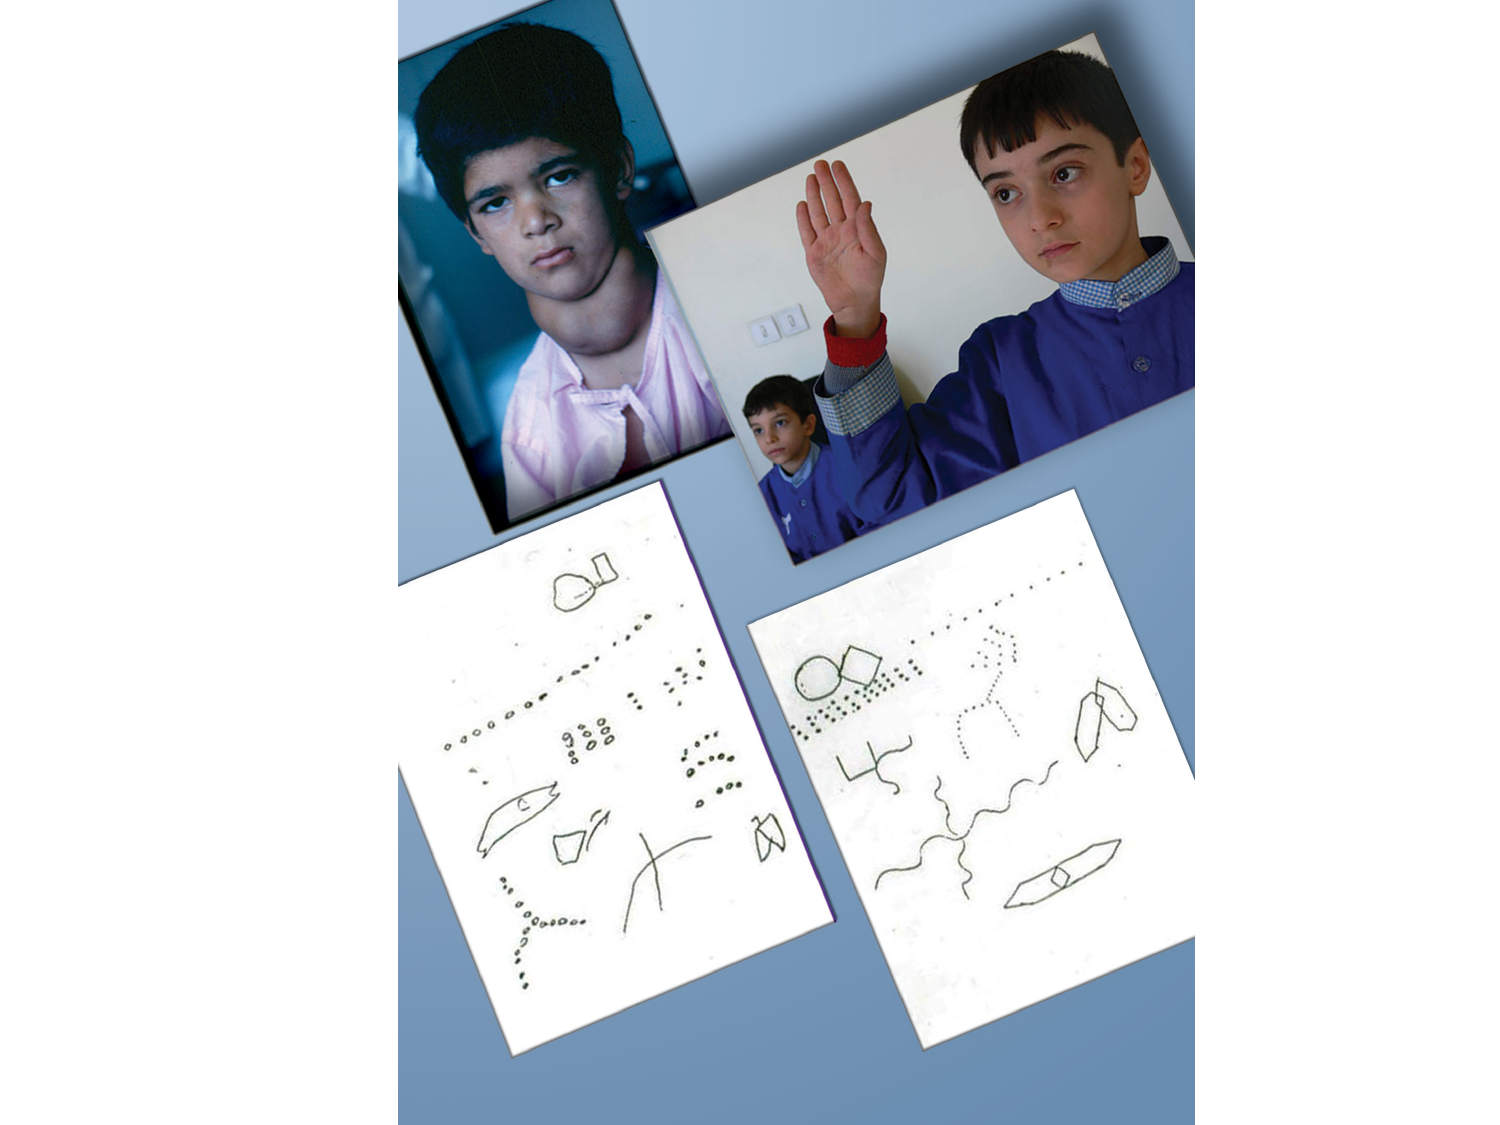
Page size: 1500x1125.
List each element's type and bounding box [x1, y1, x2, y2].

list [398, 0, 1196, 1125]
